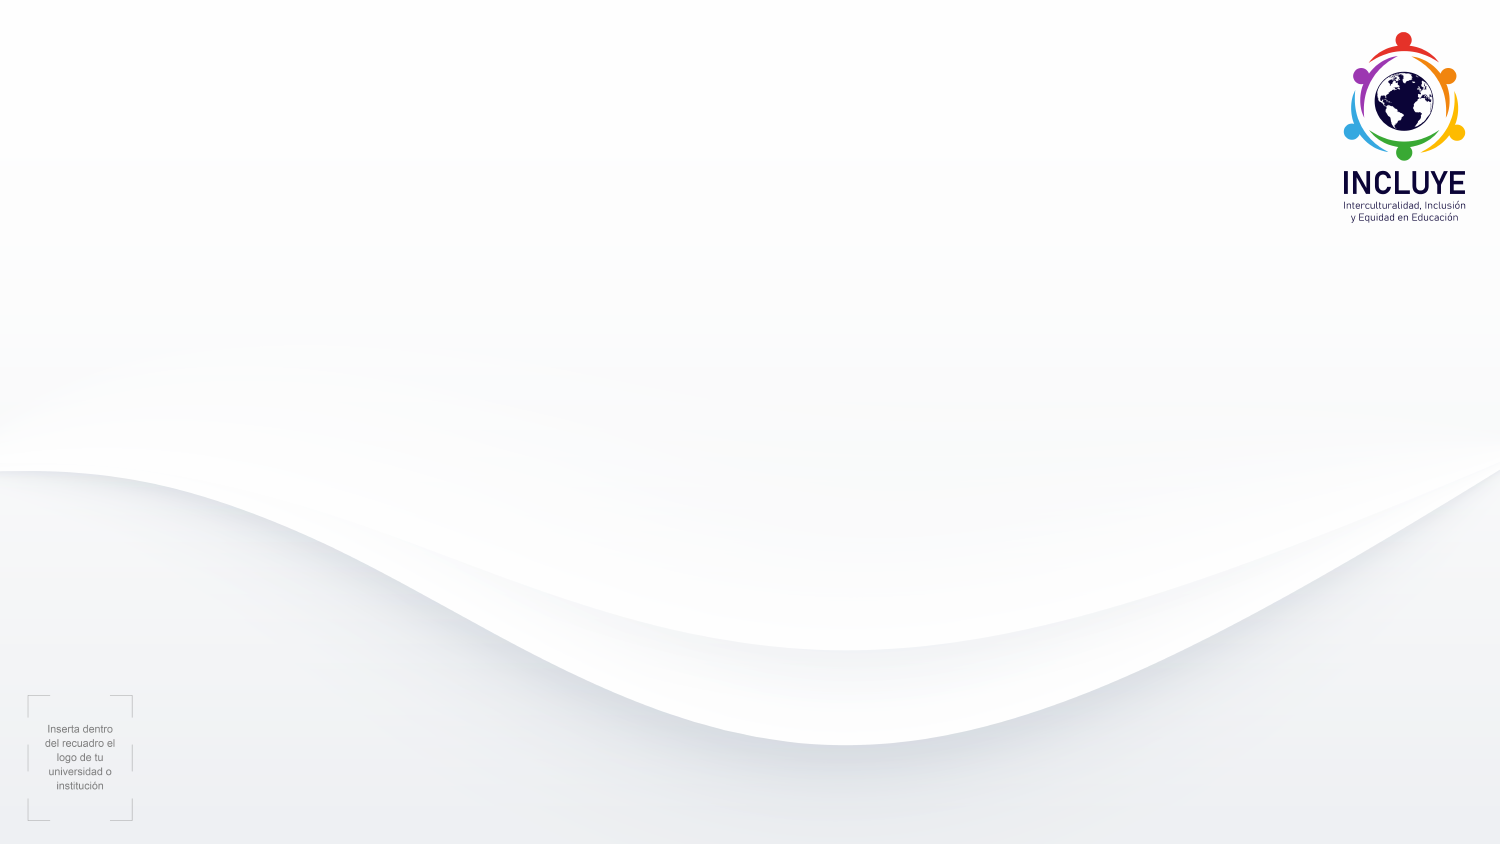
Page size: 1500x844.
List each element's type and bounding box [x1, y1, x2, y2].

list [0, 0, 1500, 844]
